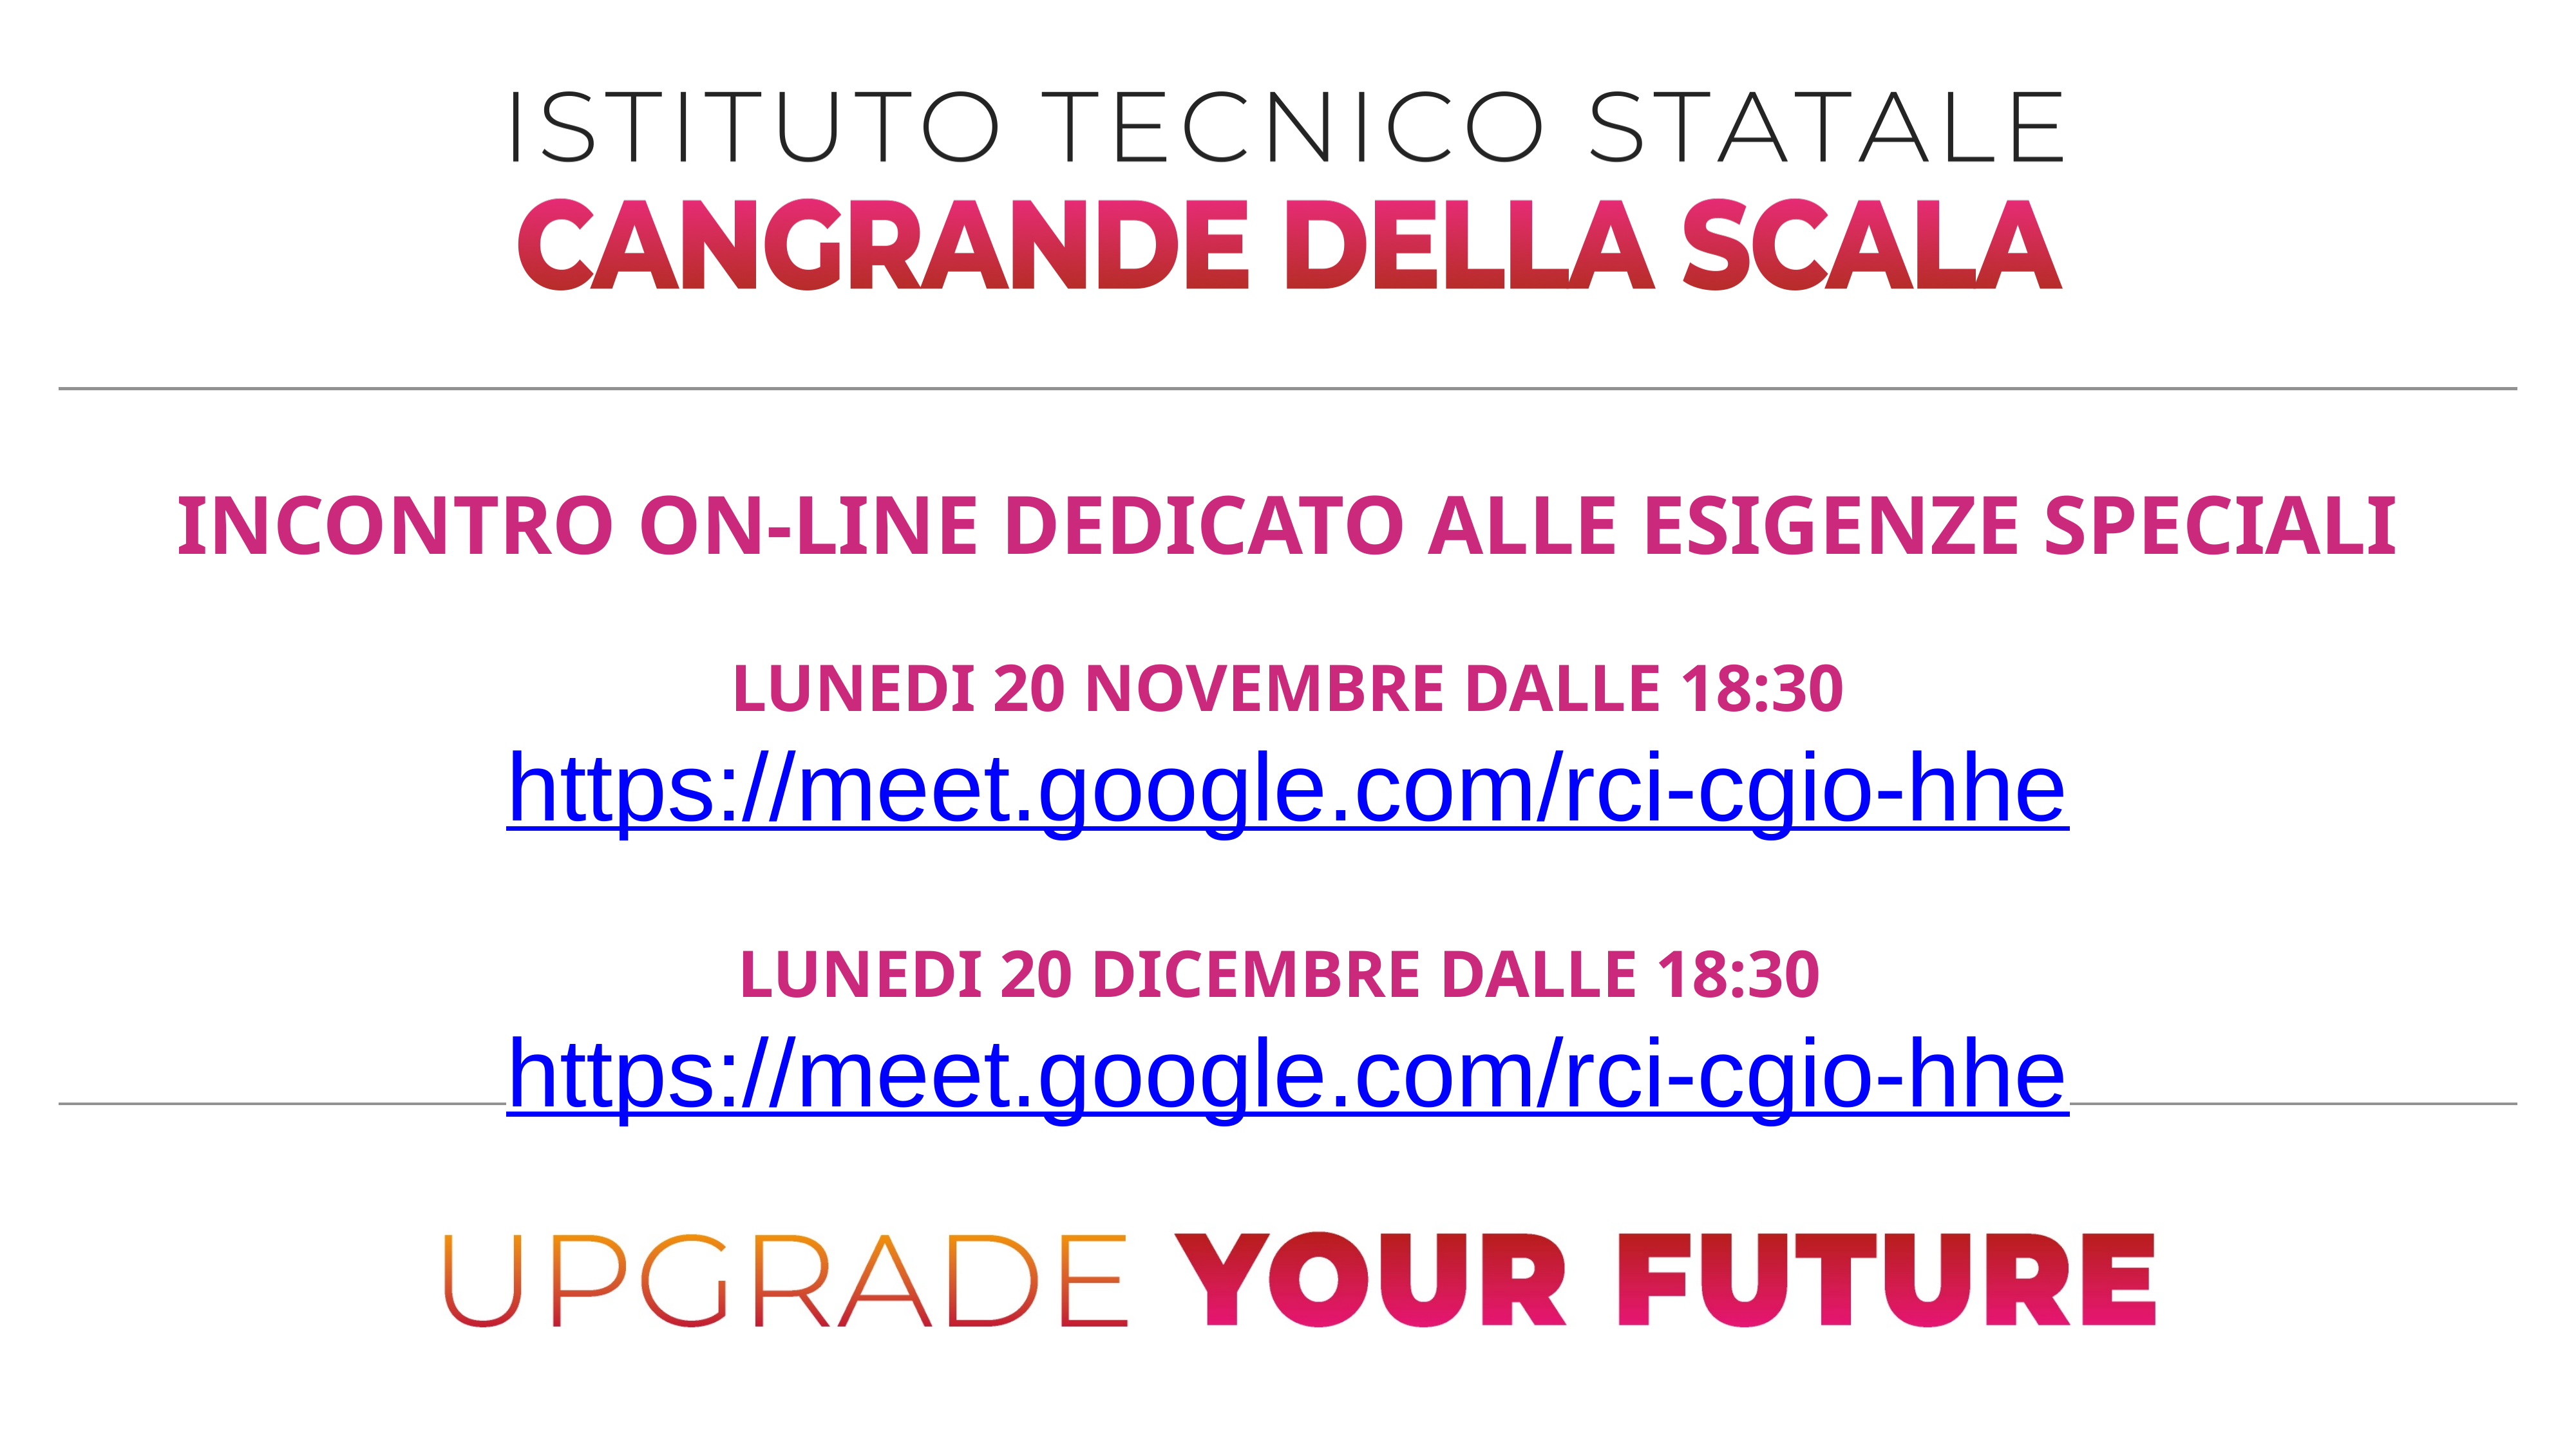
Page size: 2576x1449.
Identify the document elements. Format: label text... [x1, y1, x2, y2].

picture [390, 1202, 2186, 1350]
text_box INCONTRO ON-LINE DEDICATO ALLE ESIGENZE SPECIALI LUNEDI 20 NOVEMBRE DALLE 18:30 https://meet.google.com/rci-cgio-hhe LUNEDI 20 DICEMBRE DALLE 18:30 https://meet.google.com/rci-cgio-hhe [52, 487, 2524, 1139]
picture [513, 91, 2063, 290]
